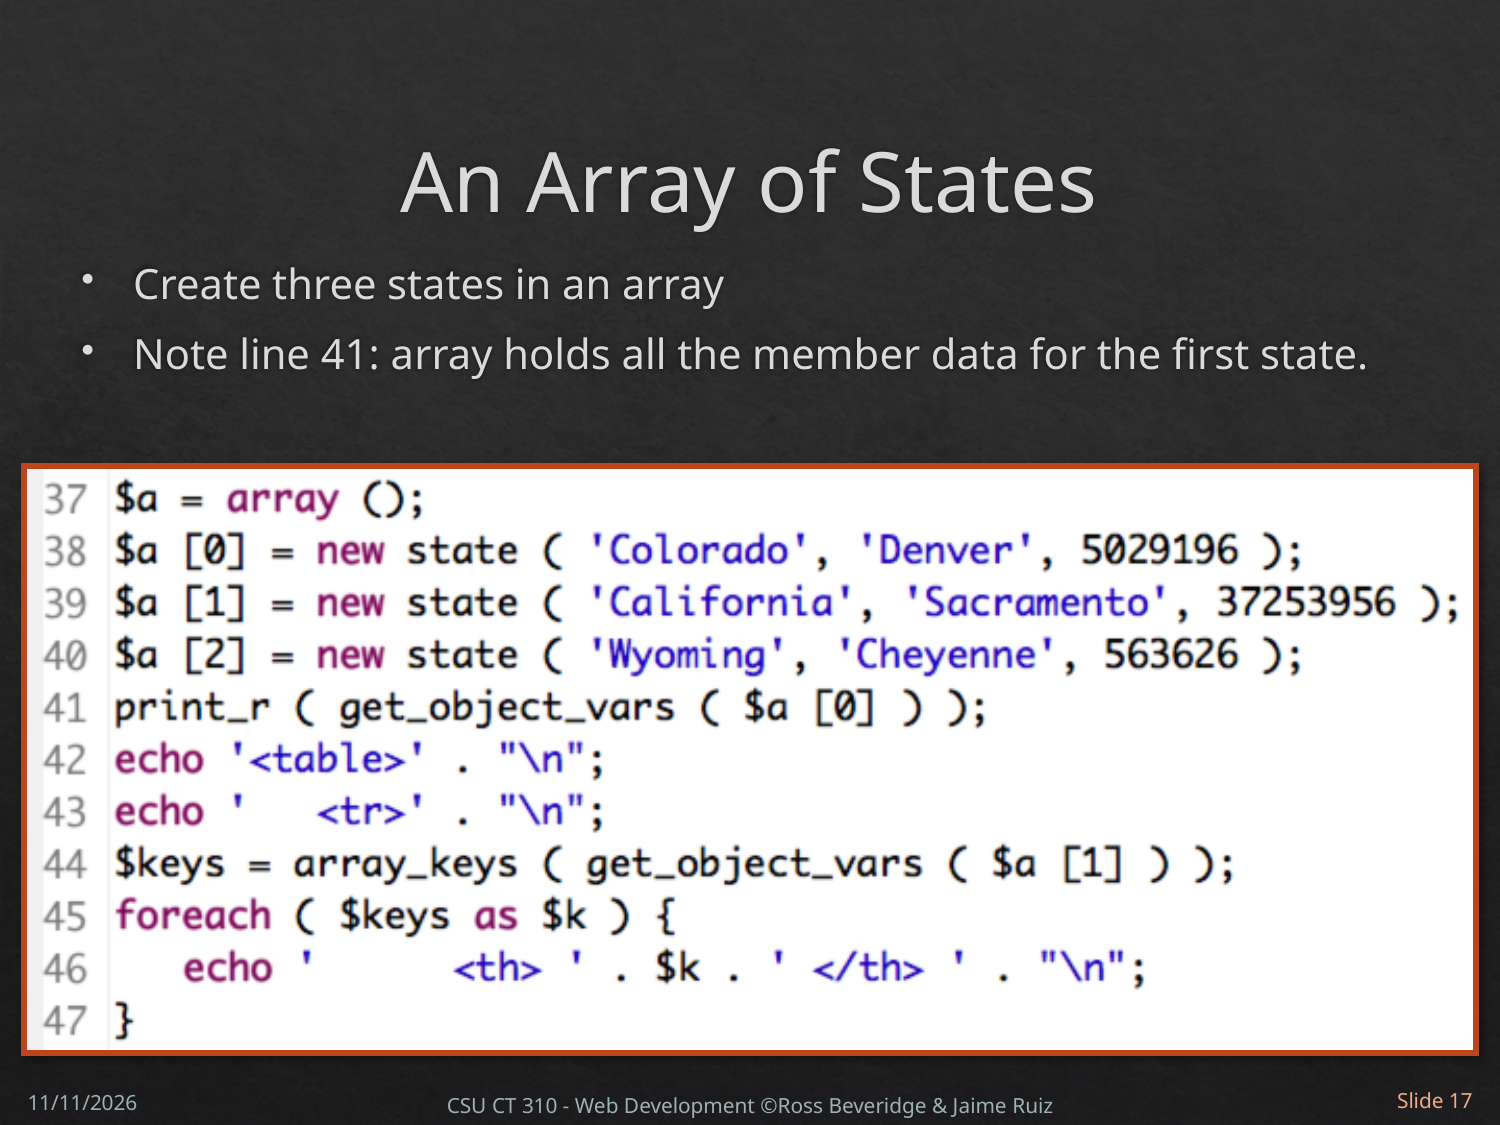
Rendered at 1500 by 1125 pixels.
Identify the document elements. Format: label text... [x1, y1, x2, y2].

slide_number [12, 1065, 187, 1125]
title An Array of States [112, 99, 1387, 246]
list Create three states in an array Note line 41: array holds all the member data for the first state. [61, 249, 1437, 461]
picture [26, 468, 1474, 1051]
footer CSU CT 310 - Web Development ©Ross Beveridge & Jaime Ruiz [187, 1066, 1313, 1125]
slide_number Slide 17 [1325, 1065, 1488, 1124]
